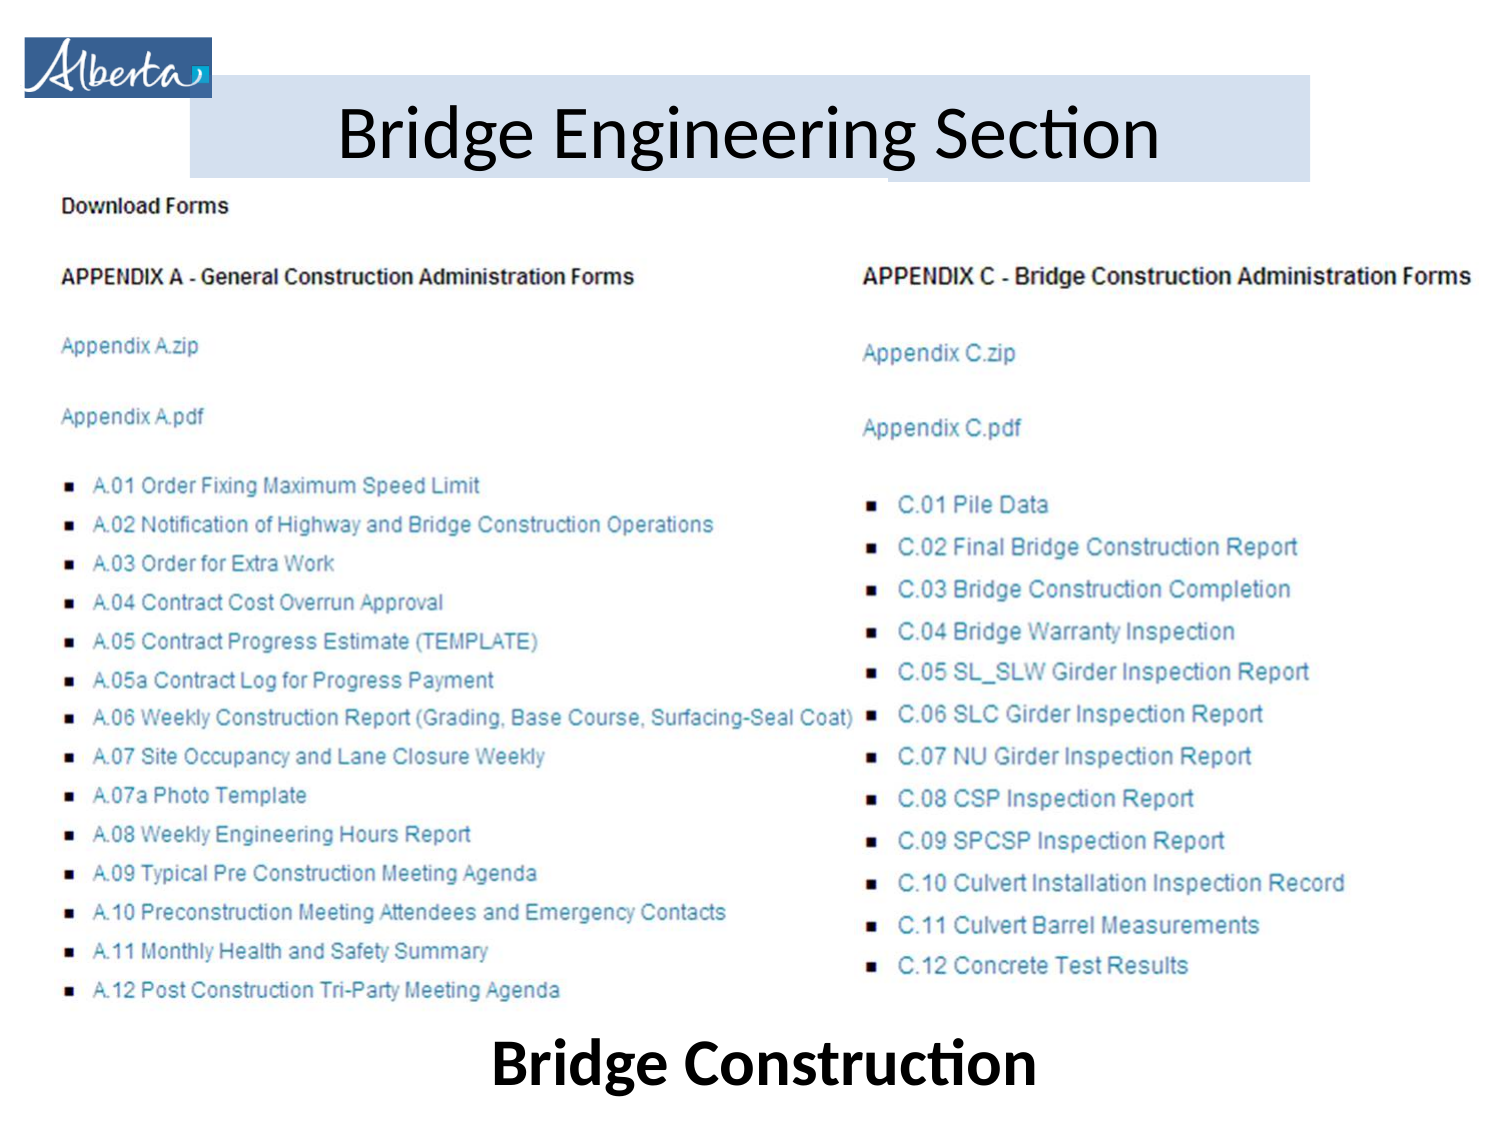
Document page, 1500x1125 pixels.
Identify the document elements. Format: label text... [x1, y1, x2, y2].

picture [54, 177, 1496, 1012]
title Bridge Engineering Section [189, 75, 1311, 182]
picture [20, 38, 209, 92]
text_box Bridge Construction [476, 1011, 1054, 1106]
